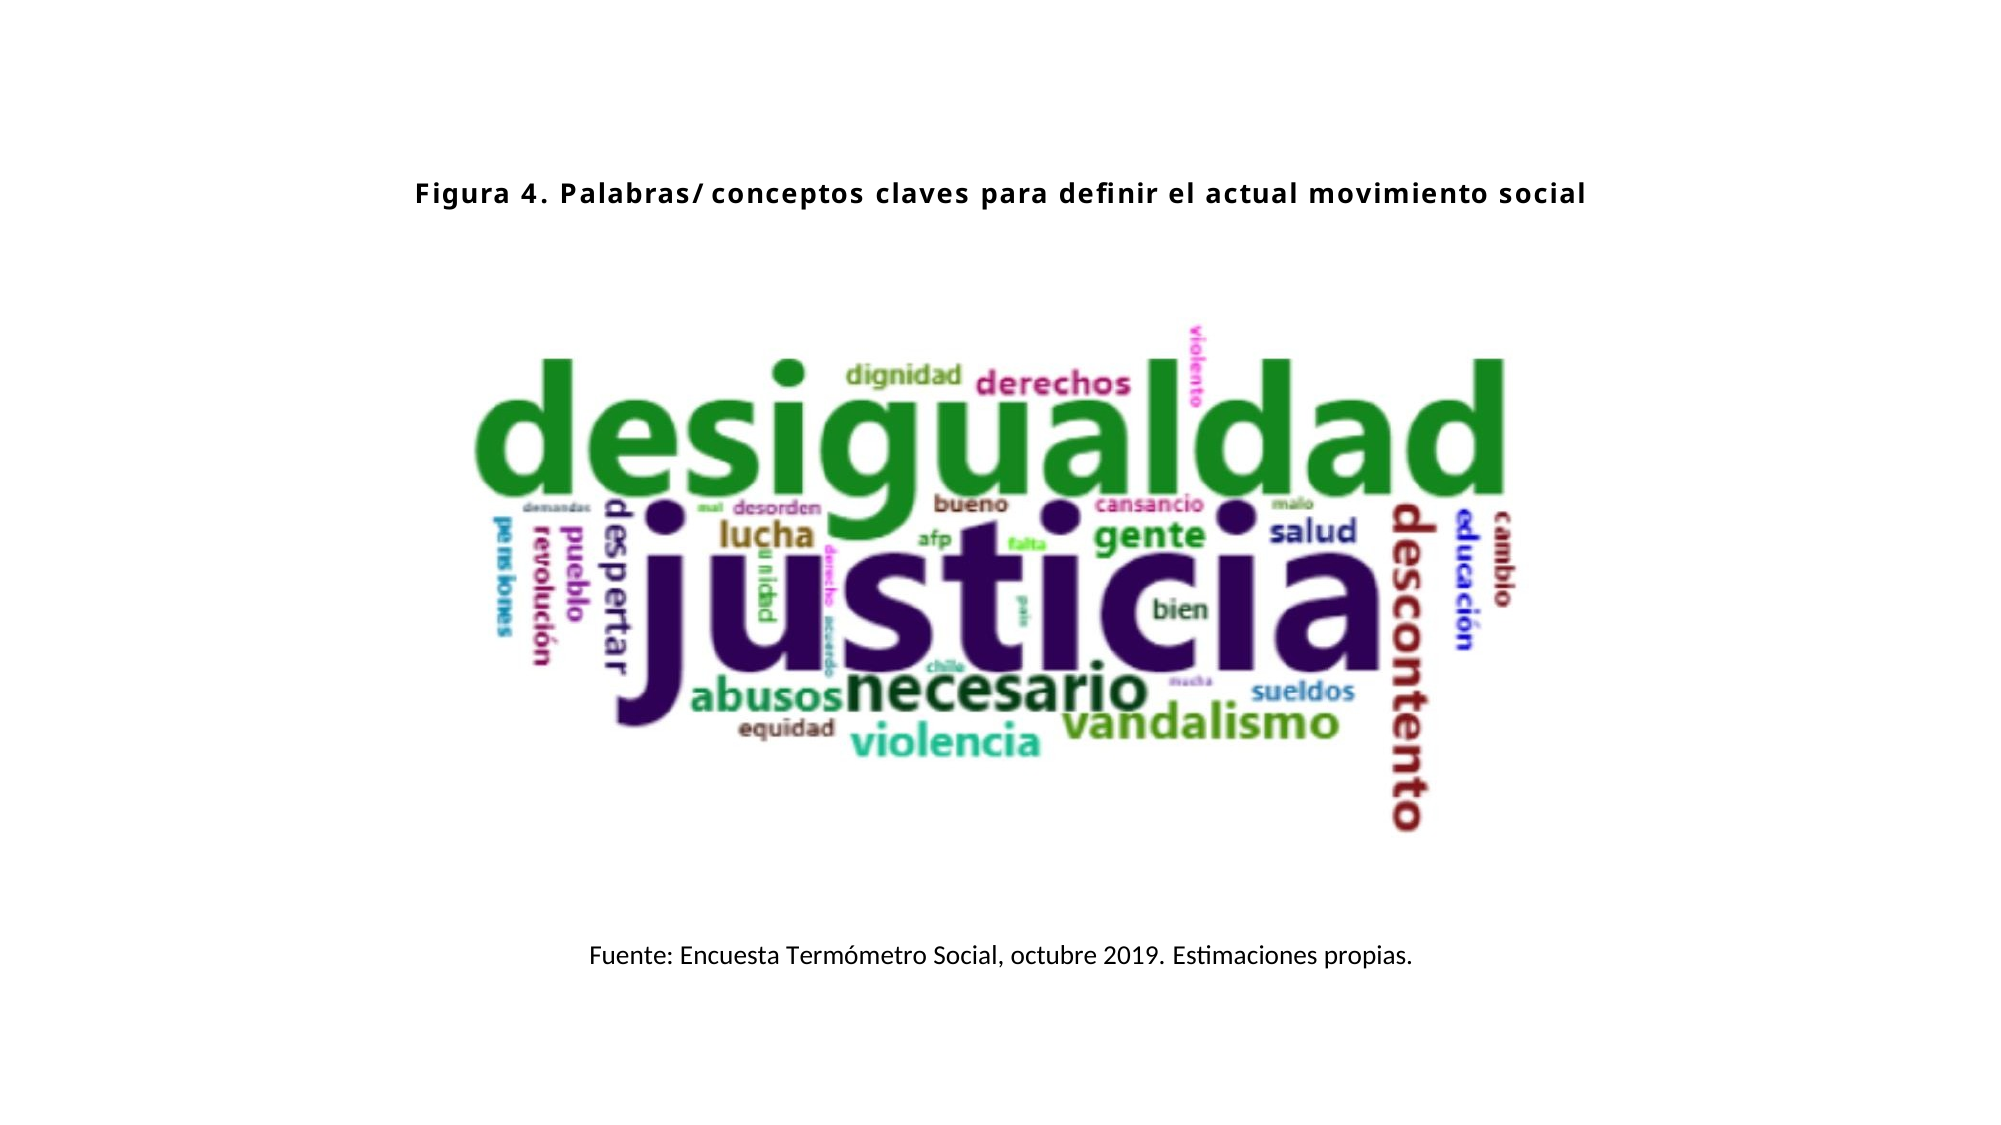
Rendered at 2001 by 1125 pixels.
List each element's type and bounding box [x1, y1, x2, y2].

picture [124, 152, 1876, 973]
